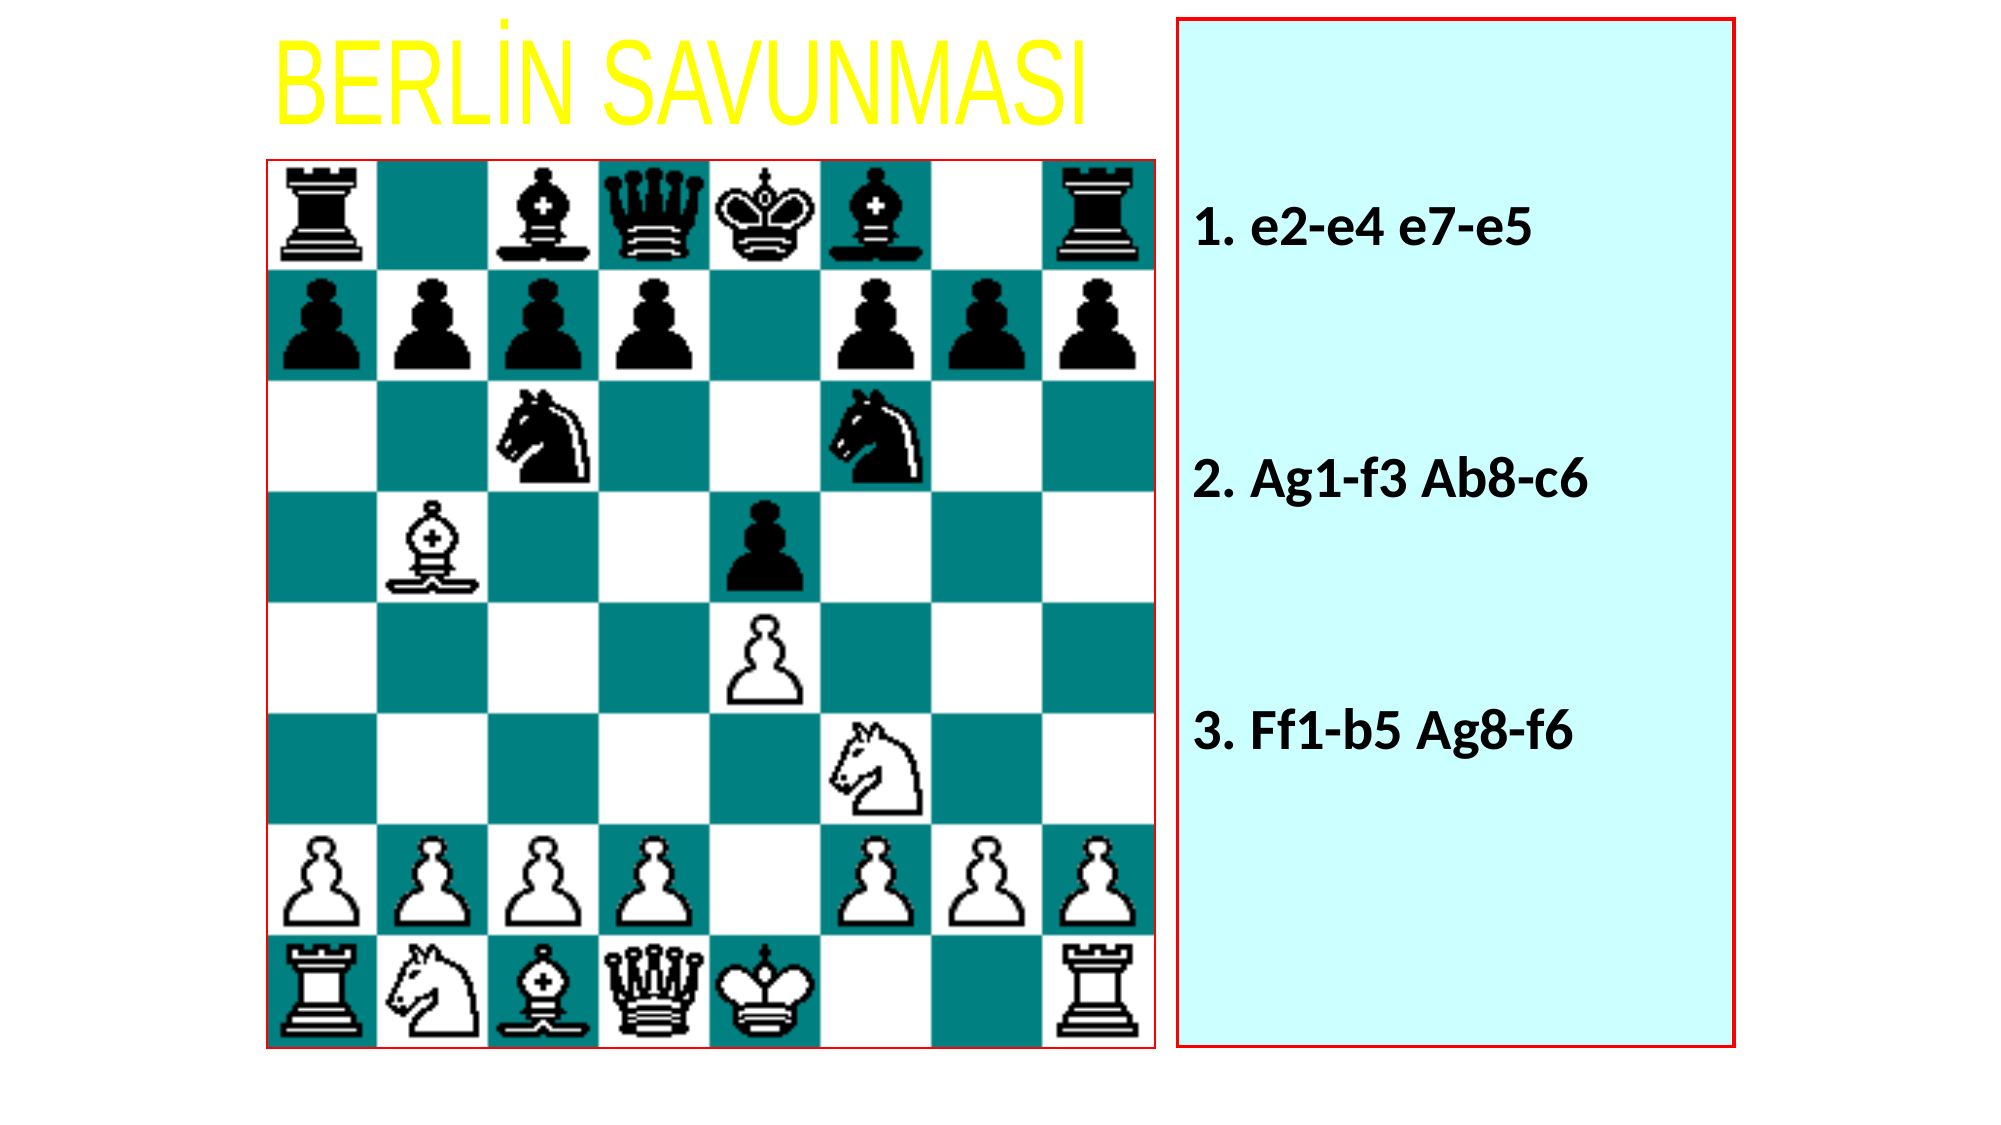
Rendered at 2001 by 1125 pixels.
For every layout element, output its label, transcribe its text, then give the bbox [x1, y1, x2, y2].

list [267, 160, 1154, 1047]
list 1. e2-e4 e7-e5 2. Ag1-f3 Ab8-c6 3. Ff1-b5 Ag8-f6 [1177, 19, 1735, 1047]
